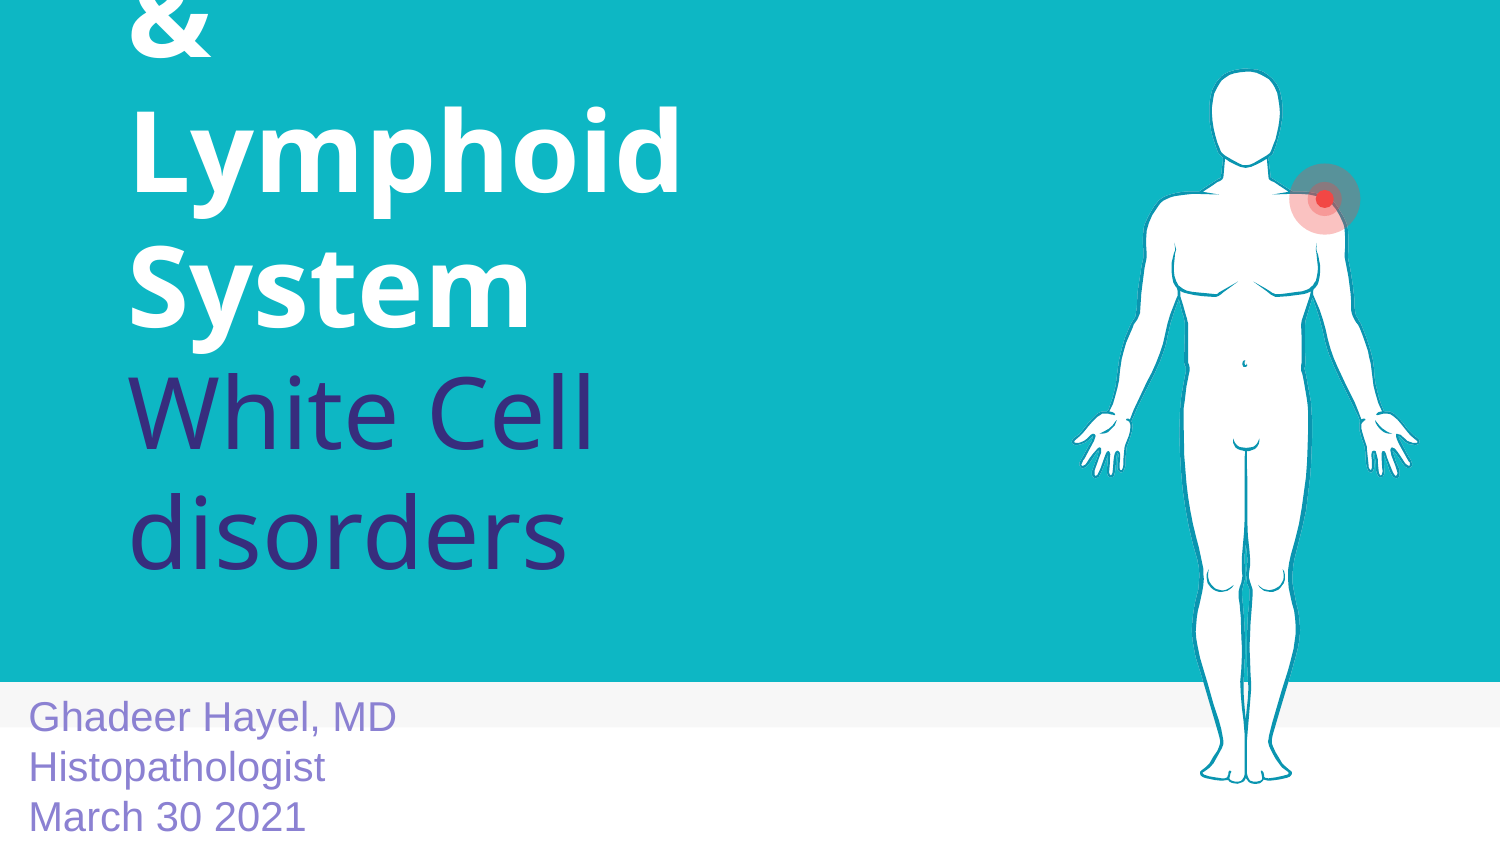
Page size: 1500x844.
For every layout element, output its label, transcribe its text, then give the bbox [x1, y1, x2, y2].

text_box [1071, 68, 1420, 785]
text_box Ghadeer Hayel, MD Histopathologist March 30 2021 [13, 681, 472, 844]
title Hematopoietic & Lymphoid System White Cell disorders [112, 414, 1029, 605]
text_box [1288, 163, 1361, 235]
